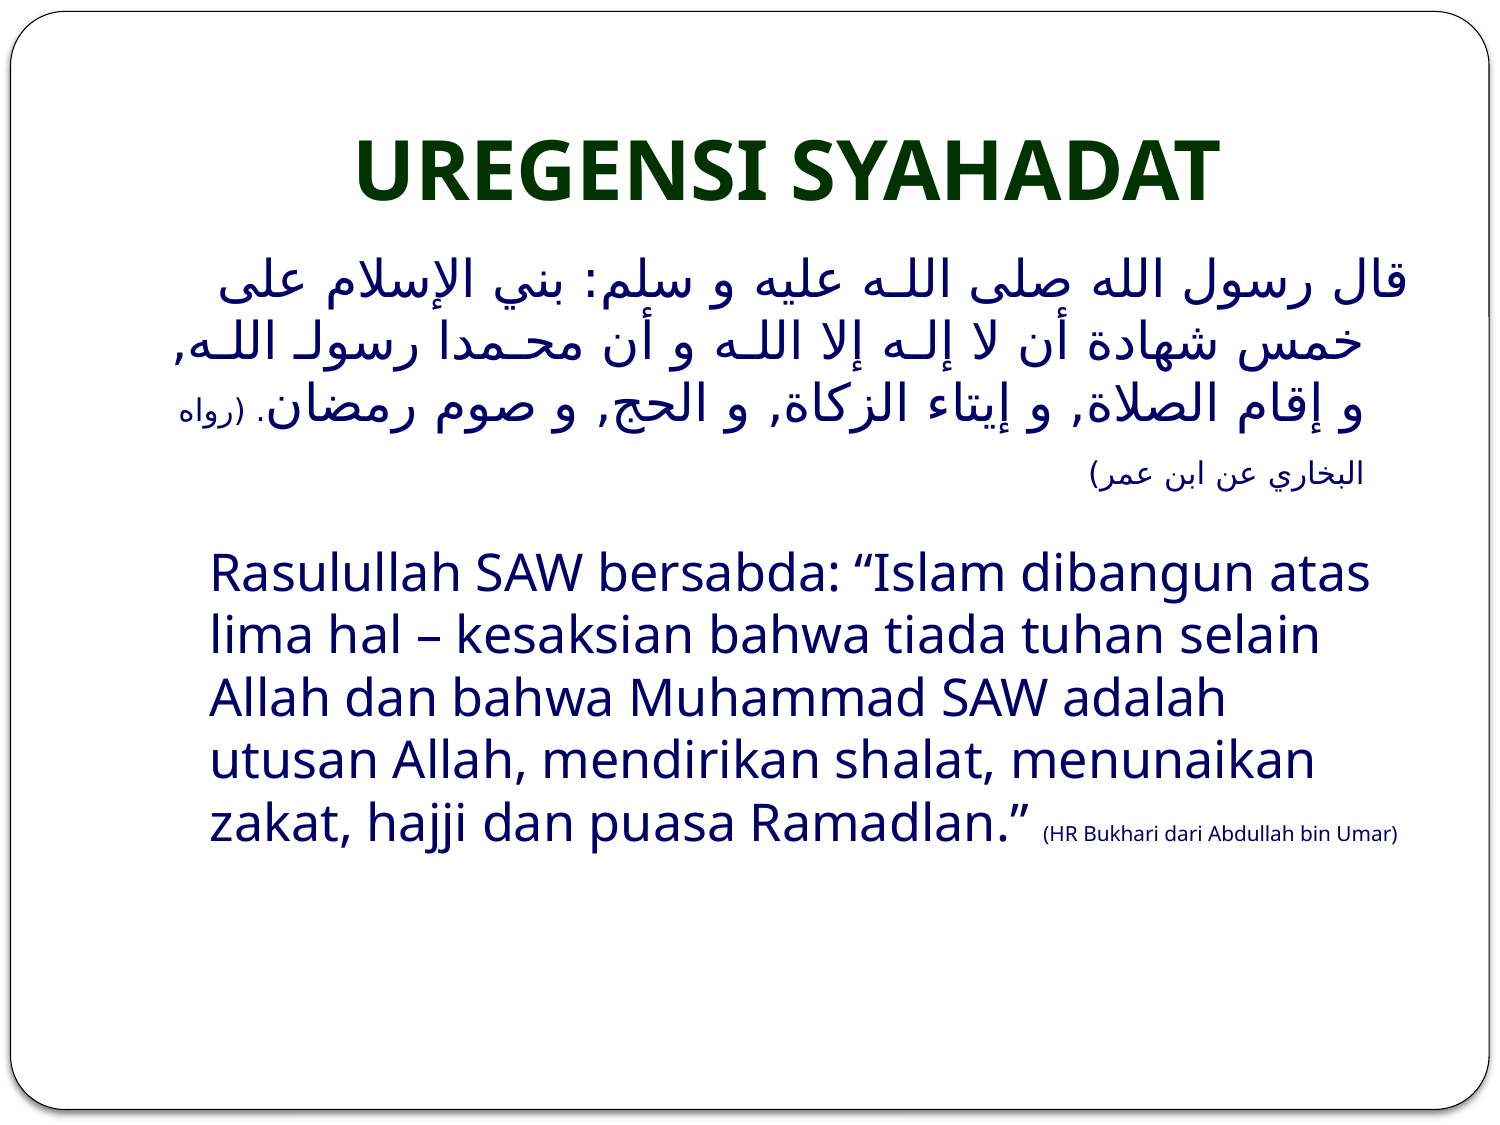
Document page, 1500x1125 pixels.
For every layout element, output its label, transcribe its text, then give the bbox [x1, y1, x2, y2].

title UREGENSI SYAHADAT [150, 45, 1425, 233]
list قال رسول الله صلى اللـه عليه و سلم: بني الإسلام على خمس شهادة أن لا إلـه إلا اللـه و أن محـمدا رسولـ اللـه, و إقام الصلاة, و إيتاء الزكاة, و الحج, و صوم رمضان. (رواه البخاري عن ابن عمر) Rasulullah SAW bersabda: “Islam dibangun atas lima hal – kesaksian bahwa tiada tuhan selain Allah dan bahwa Muhammad SAW adalah utusan Allah, mendirikan shalat, menunaikan zakat, hajji dan puasa Ramadlan.” (HR Bukhari dari Abdullah bin Umar) [150, 237, 1425, 988]
